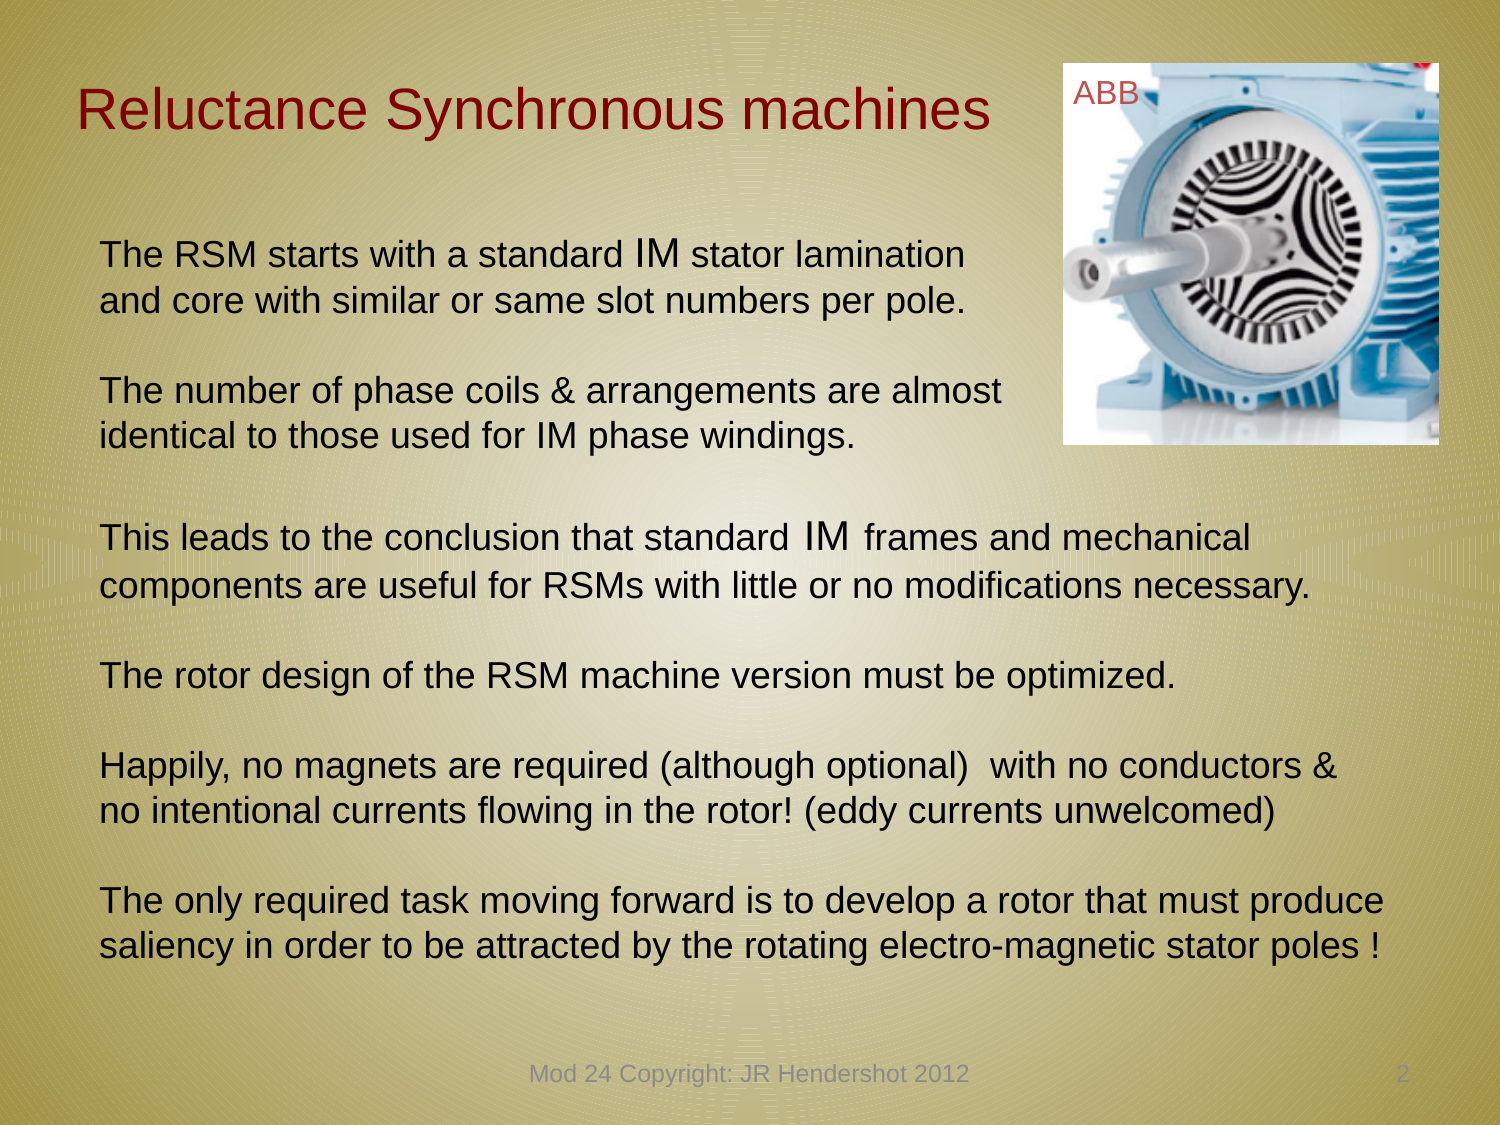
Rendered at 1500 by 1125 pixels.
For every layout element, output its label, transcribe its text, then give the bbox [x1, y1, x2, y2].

text_box The RSM starts with a standard IM stator lamination and core with similar or same slot numbers per pole. The number of phase coils & arrangements are almost identical to those used for IM phase windings. This leads to the conclusion that standard IM frames and mechanical components are useful for RSMs with little or no modifications necessary. The rotor design of the RSM machine version must be optimized. Happily, no magnets are required (although optional) with no conductors & no intentional currents flowing in the rotor! (eddy currents unwelcomed) The only required task moving forward is to develop a rotor that must produce saliency in order to be attracted by the rotating electro-magnetic stator poles ! [84, 218, 1425, 973]
picture [1062, 63, 1439, 445]
footer Mod 24 Copyright: JR Hendershot 2012 [512, 1042, 988, 1103]
slide_number 231 [1074, 1042, 1425, 1103]
picture [1429, 317, 1439, 325]
title Reluctance Synchronous machines [49, 64, 1021, 180]
picture [1432, 326, 1439, 332]
